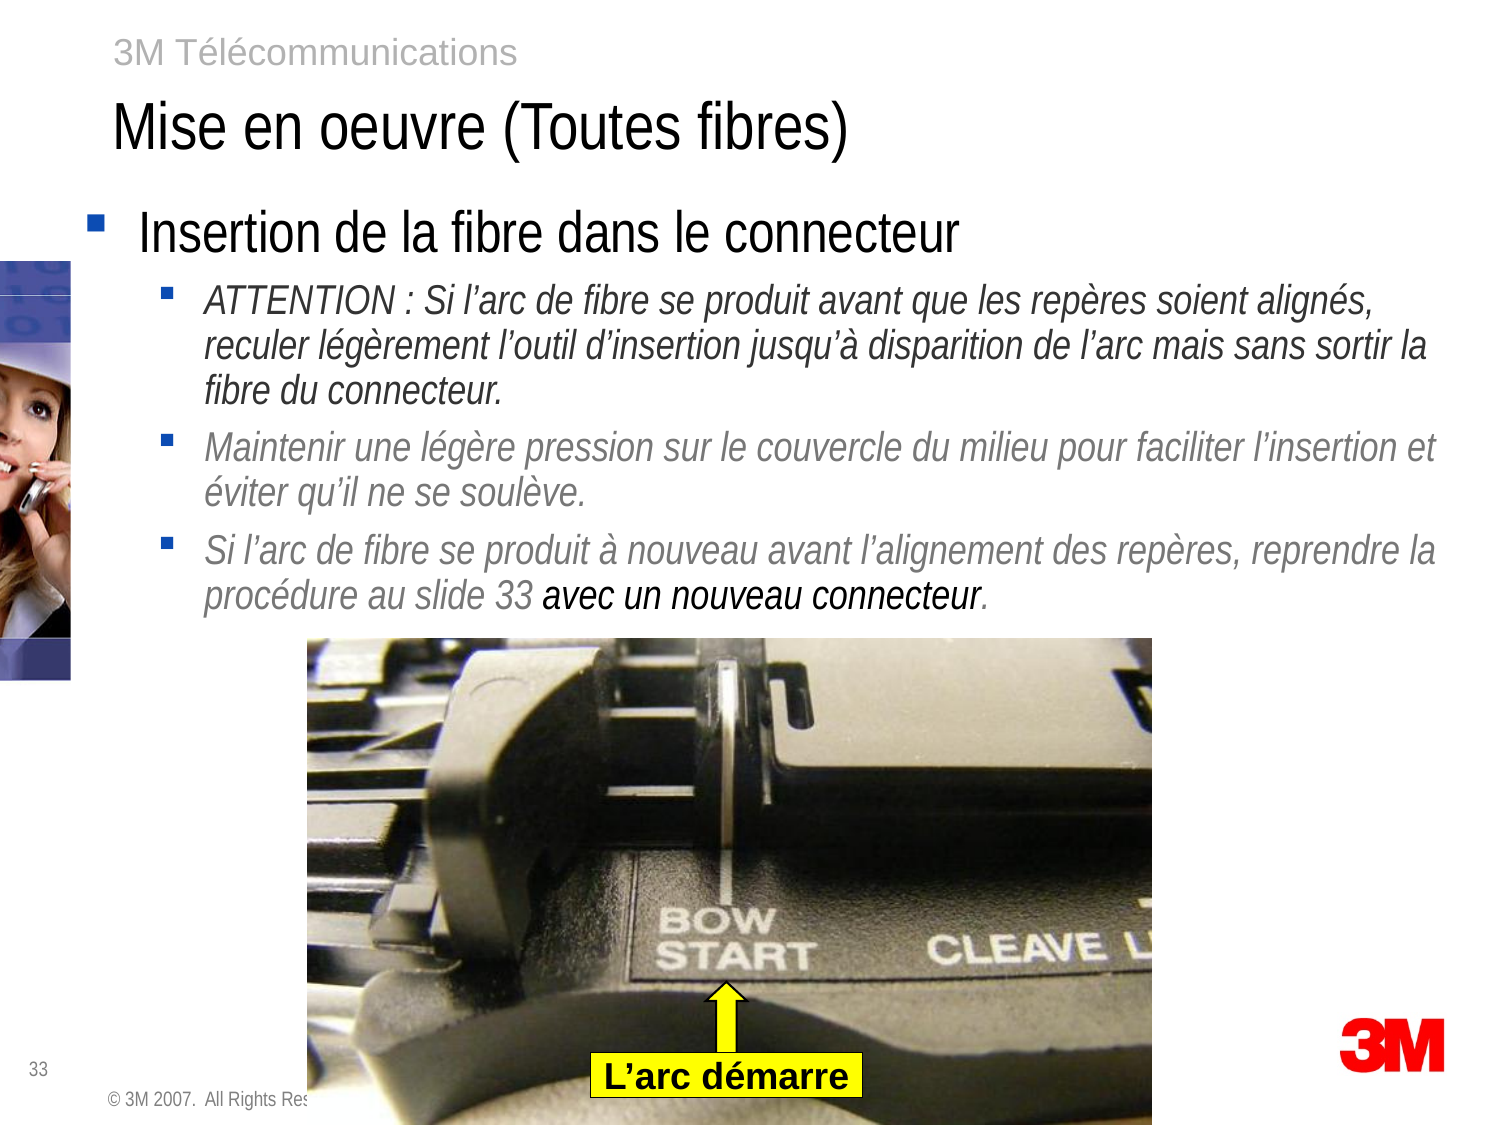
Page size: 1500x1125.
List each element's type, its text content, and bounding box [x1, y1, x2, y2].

list Insertion de la fibre dans le connecteur ATTENTION : Si l’arc de fibre se produit avant que les repères soient alignés, reculer légèrement l’outil d’insertion jusqu’à disparition de l’arc mais sans sortir la fibre du connecteur. Maintenir une légère pression sur le couvercle du milieu pour faciliter l’insertion et éviter qu’il ne se soulève. Si l’arc de fibre se produit à nouveau avant l’alignement des repères, reprendre la procédure au slide 33 avec un nouveau connecteur. [82, 202, 1489, 628]
slide_number © 3M 2007. All Rights Reserved. [107, 1077, 301, 1112]
picture [0, 261, 71, 858]
title Mise en oeuvre (Toutes fibres) [112, 101, 1413, 184]
picture [1337, 1012, 1450, 1076]
picture [306, 638, 1152, 1125]
